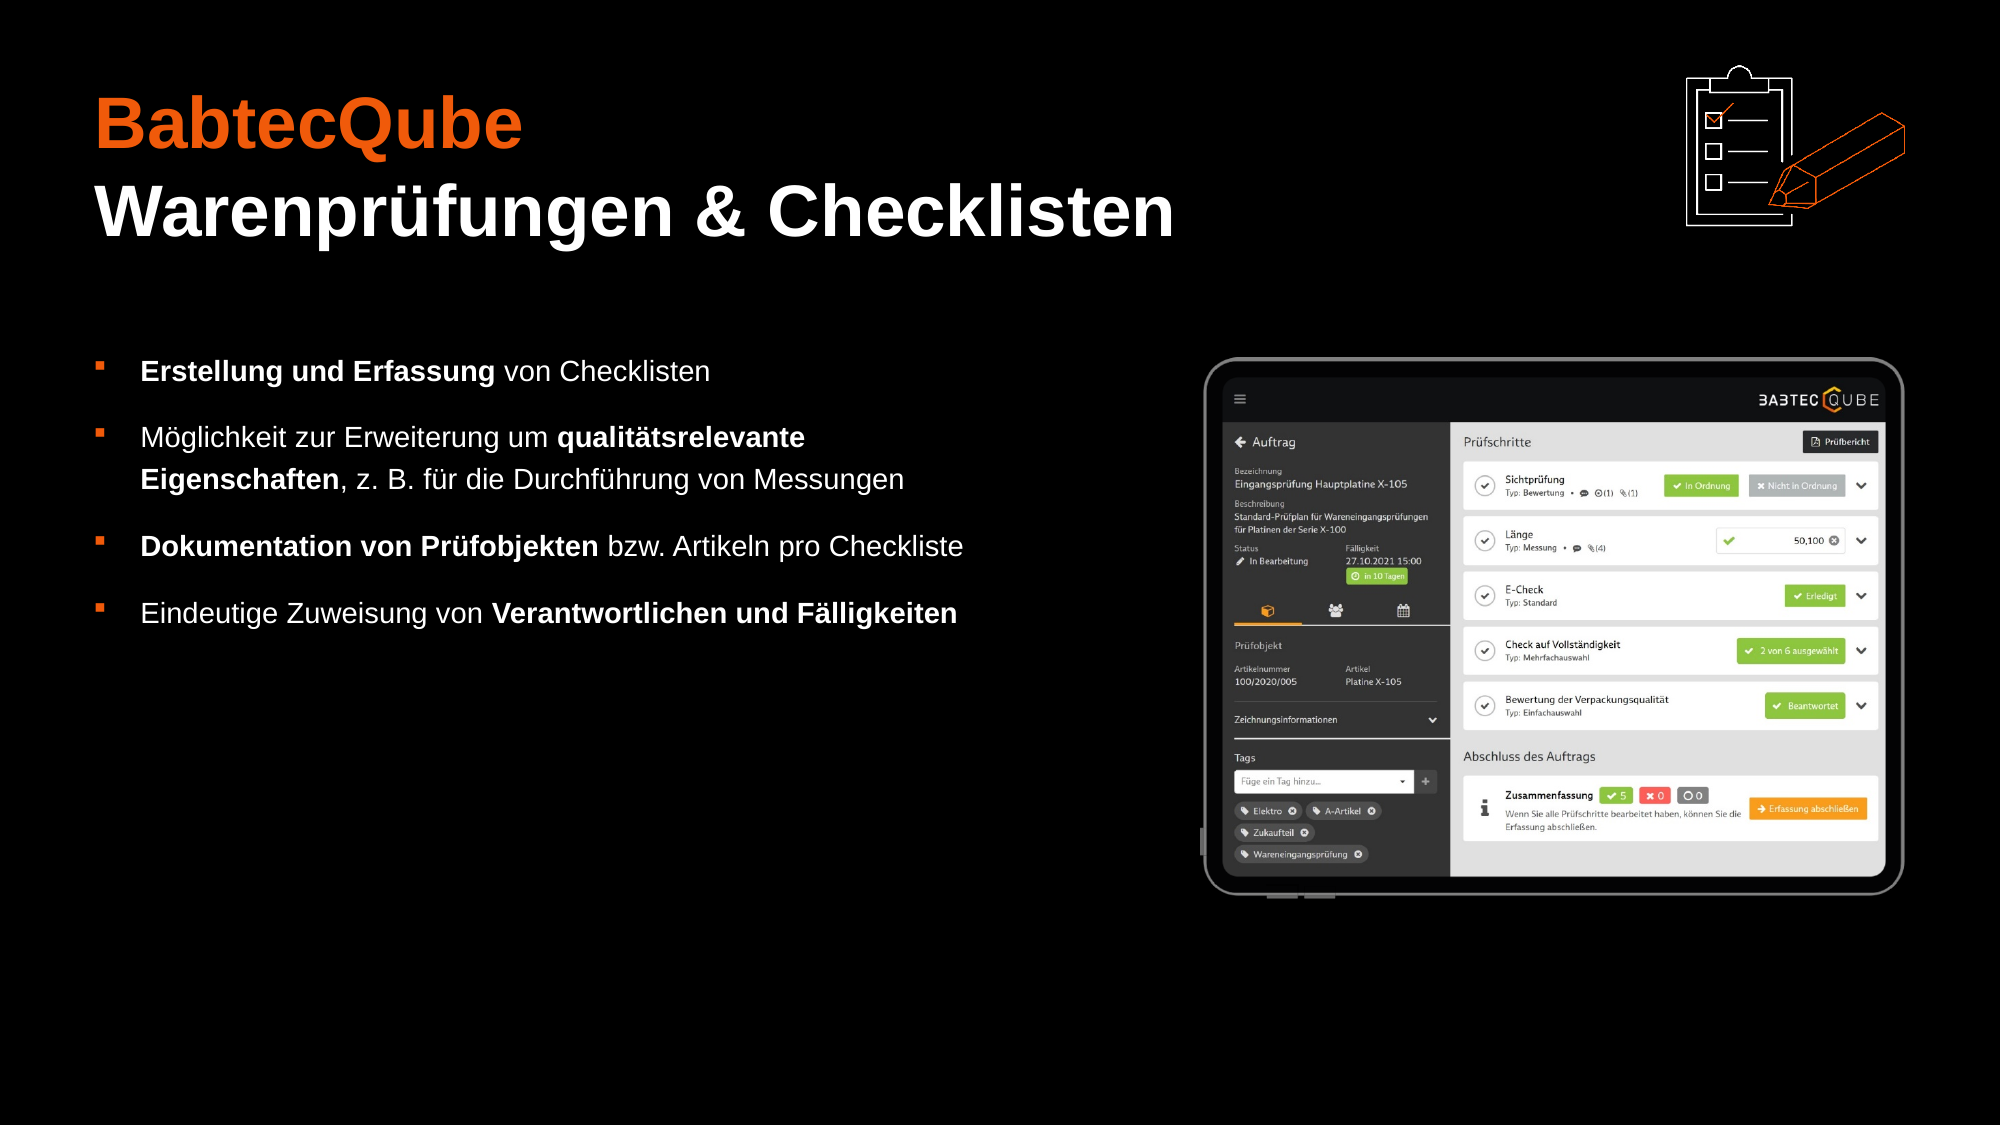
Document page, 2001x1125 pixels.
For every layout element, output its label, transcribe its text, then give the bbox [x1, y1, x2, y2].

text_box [1200, 357, 1905, 899]
list Erstellung und Erfassung von Checklisten Möglichkeit zur Erweiterung um qualitätsrelevante Eigenschaften, z. B. für die Durchführung von Messungen Dokumentation von Prüfobjekten bzw. Artikeln pro Checkliste Eindeutige Zuweisung von Verantwortlichen und Fälligkeiten [78, 338, 1000, 1035]
list Warenprüfungen & Checklisten [80, 155, 1679, 227]
title BabtecQube [80, 67, 1681, 155]
text_box [1184, 336, 1927, 921]
picture [1684, 65, 1905, 228]
